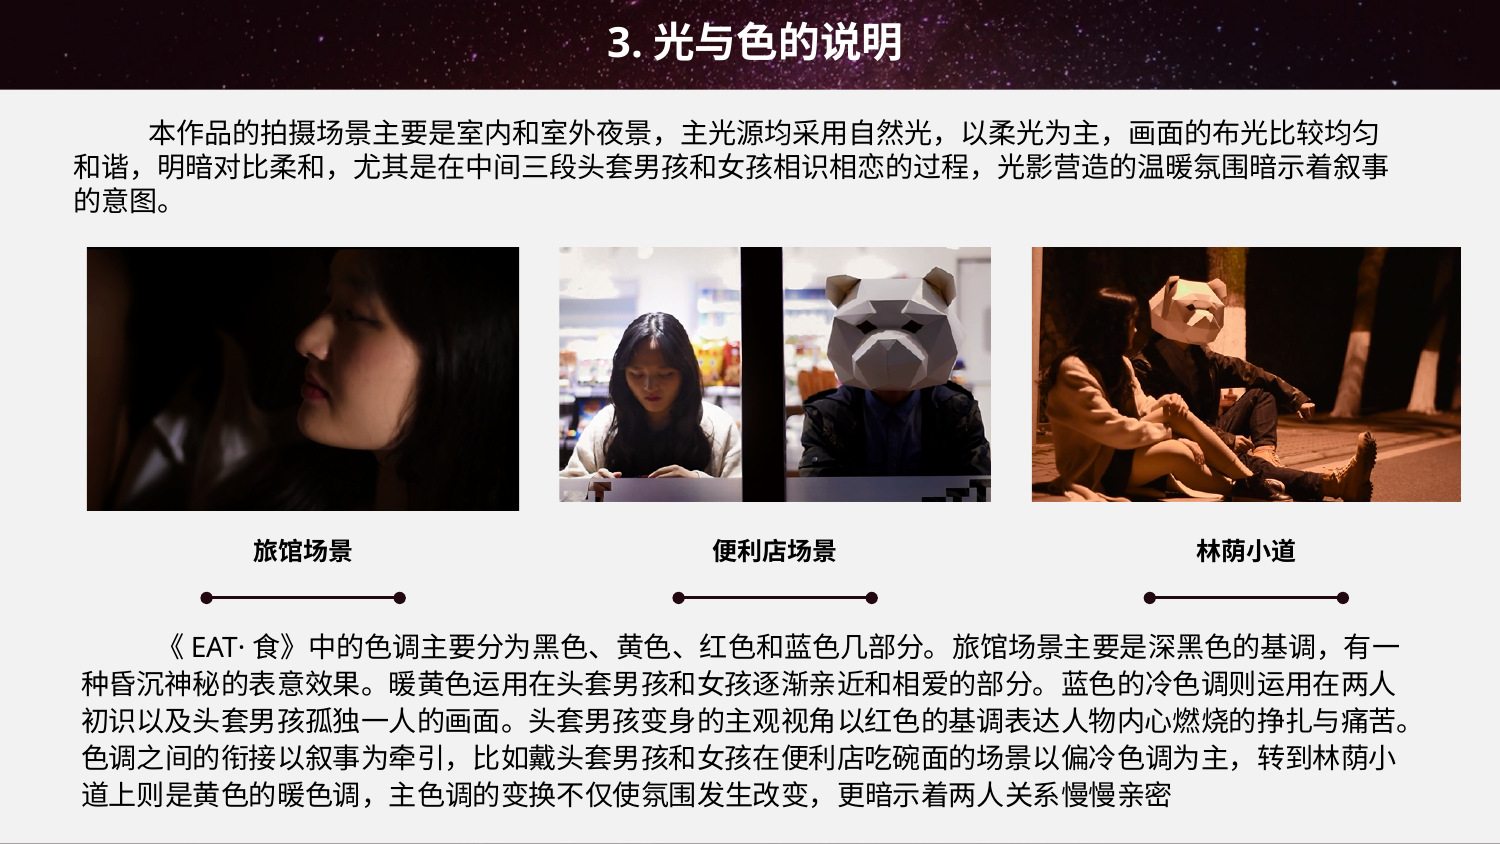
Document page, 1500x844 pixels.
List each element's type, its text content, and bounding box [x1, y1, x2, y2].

picture [1031, 247, 1461, 502]
text_box 林荫小道 [1109, 523, 1384, 571]
text_box 便利店场景 [638, 523, 912, 571]
text_box 本作品的拍摄场景主要是室内和室外夜景，主光源均采用自然光，以柔光为主，画面的布光比较均匀和谐，明暗对比柔和，尤其是在中间三段头套男孩和女孩相识相恋的过程，光影营造的温暖氛围暗示着叙事的意图。 [59, 108, 1410, 225]
picture [559, 247, 991, 502]
picture [86, 247, 520, 511]
text_box 《EAT·食》中的色调主要分为黑色、黄色、红色和蓝色几部分。旅馆场景主要是深黑色的基调，有一种昏沉神秘的表意效果。暖黄色运用在头套男孩和女孩逐渐亲近和相爱的部分。蓝色的冷色调则运用在两人初识以及头套男孩孤独一人的画面。头套男孩变身的主观视角以红色的基调表达人物内心燃烧的挣扎与痛苦。色调之间的衔接以叙事为牵引，比如戴头套男孩和女孩在便利店吃碗面的场景以偏冷色调为主，转到林荫小道上则是黄色的暖色调，主色调的变换不仅使氛围发生改变，更暗示着两人关系慢慢亲密 [66, 618, 1434, 819]
text_box 旅馆场景 [166, 523, 440, 571]
text_box 3.光与色的说明 [519, 8, 981, 74]
picture [0, 0, 1500, 89]
